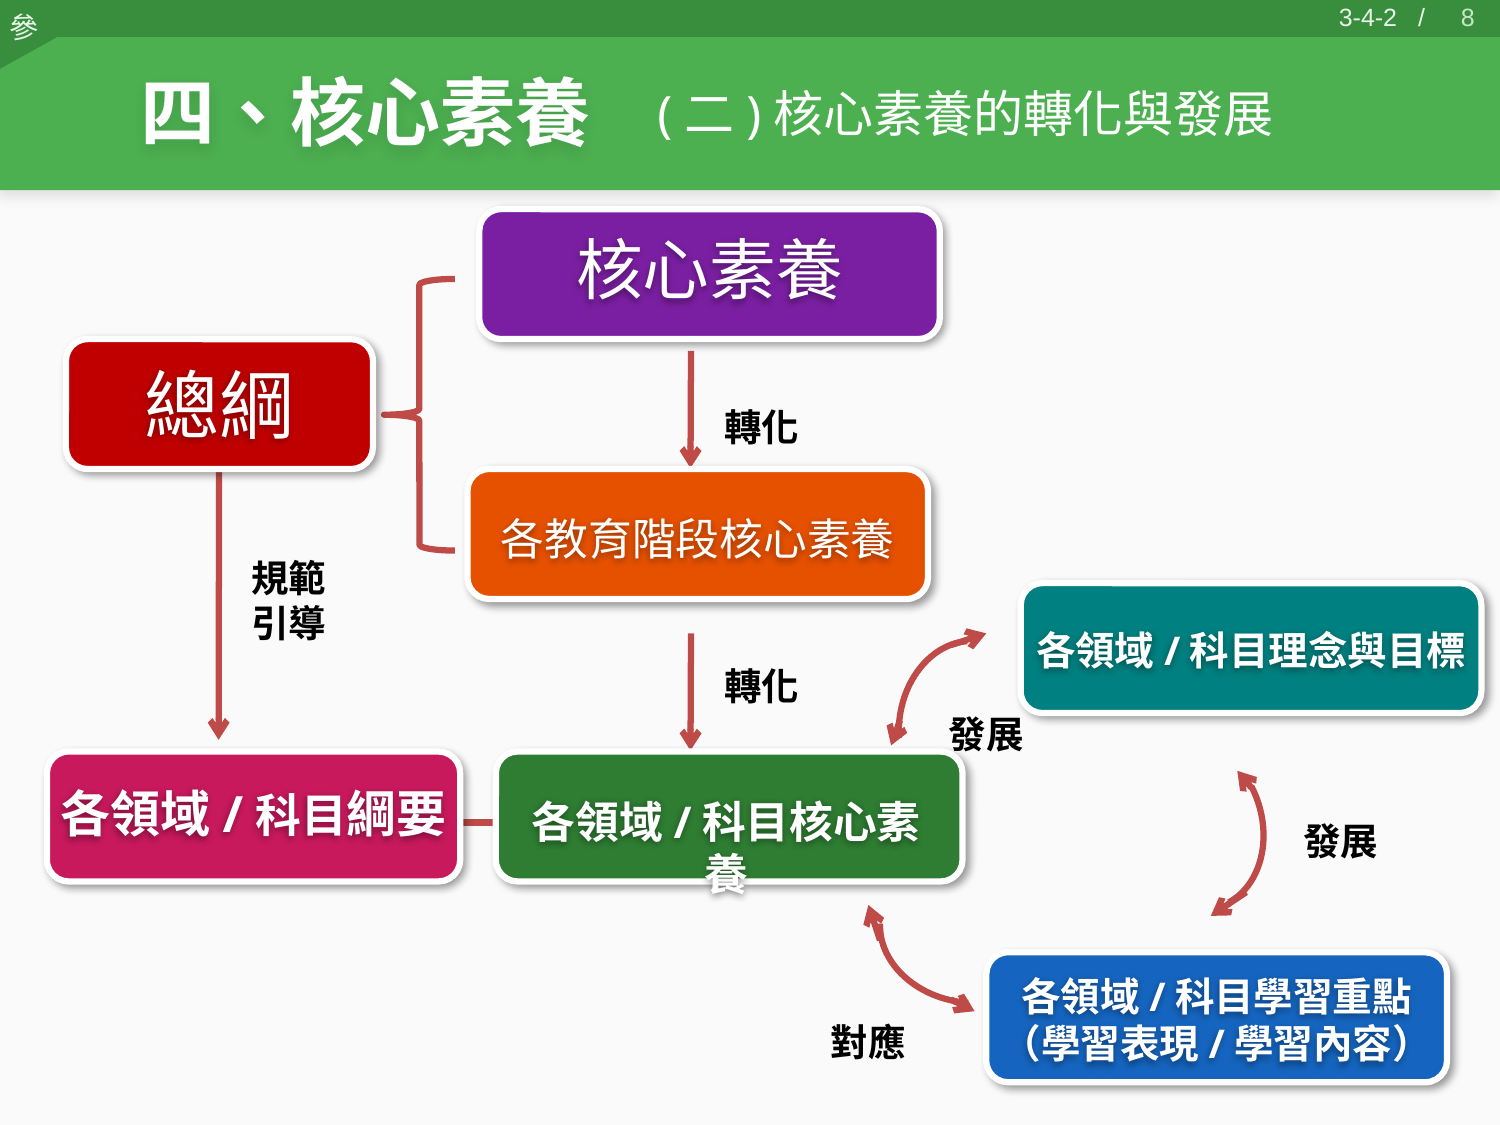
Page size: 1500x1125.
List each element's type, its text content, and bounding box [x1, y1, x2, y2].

text_box 3-4-2 / [1276, 0, 1447, 39]
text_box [808, 633, 1401, 1073]
text_box (二)核心素養的轉化與發展 [694, 75, 1500, 151]
text_box 四、核心素養 [125, 31, 691, 190]
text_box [1020, 582, 1482, 714]
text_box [986, 952, 1448, 1083]
slide_number 8 [1139, 0, 1490, 47]
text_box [35, 751, 803, 882]
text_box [65, 208, 941, 600]
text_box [218, 609, 822, 749]
